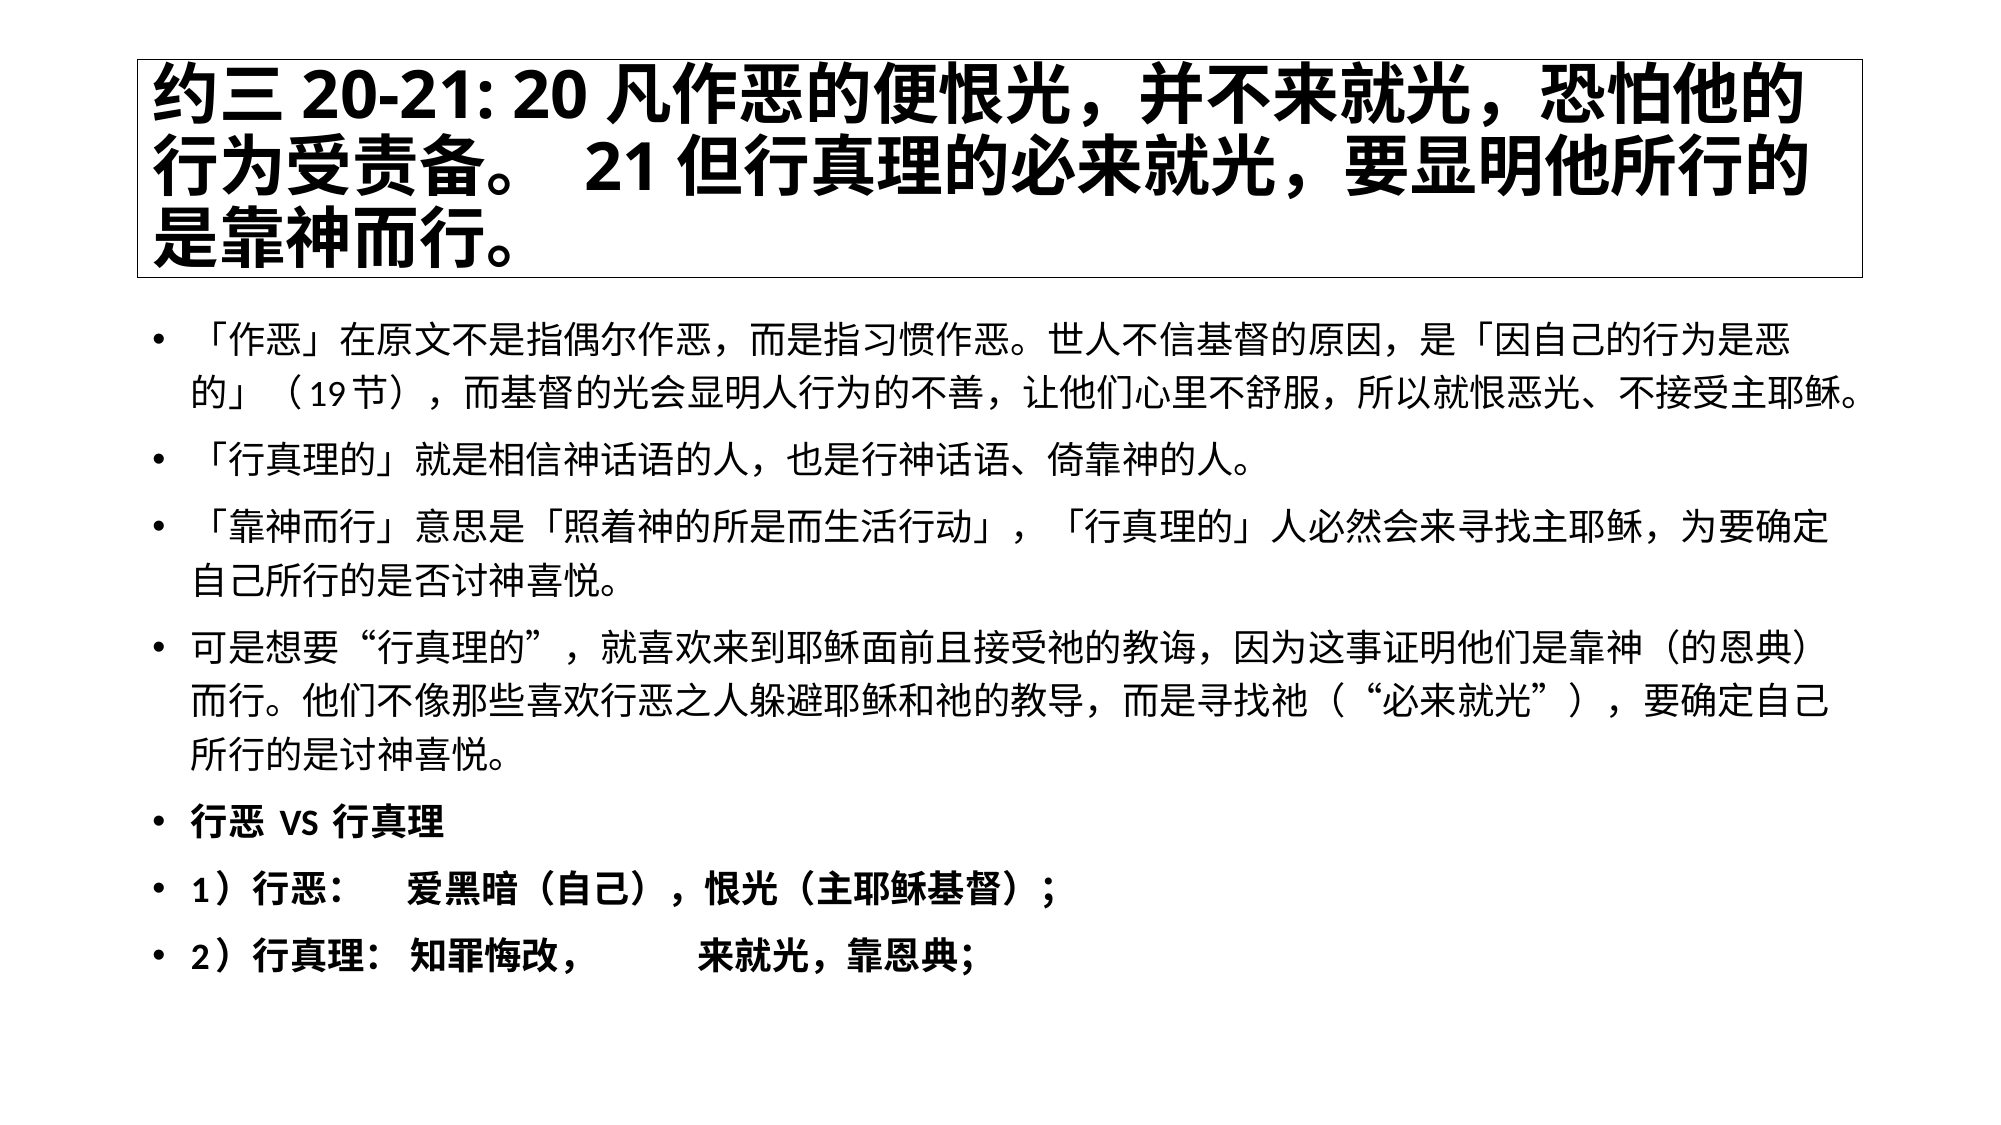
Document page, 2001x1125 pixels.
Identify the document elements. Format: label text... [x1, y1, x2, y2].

list 「作恶」在原文不是指偶尔作恶，而是指习惯作恶。世人不信基督的原因，是「因自己的行为是恶的」（19节），而基督的光会显明人行为的不善，让他们心里不舒服，所以就恨恶光、不接受主耶稣。 「行真理的」就是相信神话语的人，也是行神话语、倚靠神的人。 「靠神而行」意思是「照着神的所是而生活行动」，「行真理的」人必然会来寻找主耶稣，为要确定自己所行的是否讨神喜悦。 可是想要“行真理的”，就喜欢来到耶稣面前且接受祂的教诲，因为这事证明他们是靠神（的恩典）而行。他们不像那些喜欢行恶之人躲避耶稣和祂的教导，而是寻找祂（“必来就光”），要确定自己所行的是讨神喜悦。 行恶 VS 行真理 1）行恶： 爱黑暗（自己），恨光（主耶稣基督）； 2）行真理： 知罪悔改， 来就光，靠恩典； [137, 299, 1863, 1014]
title 约三20-21: 20凡作恶的便恨光，并不来就光，恐怕他的行为受责备。 21但行真理的必来就光，要显明他所行的是靠神而行。 [137, 59, 1863, 278]
